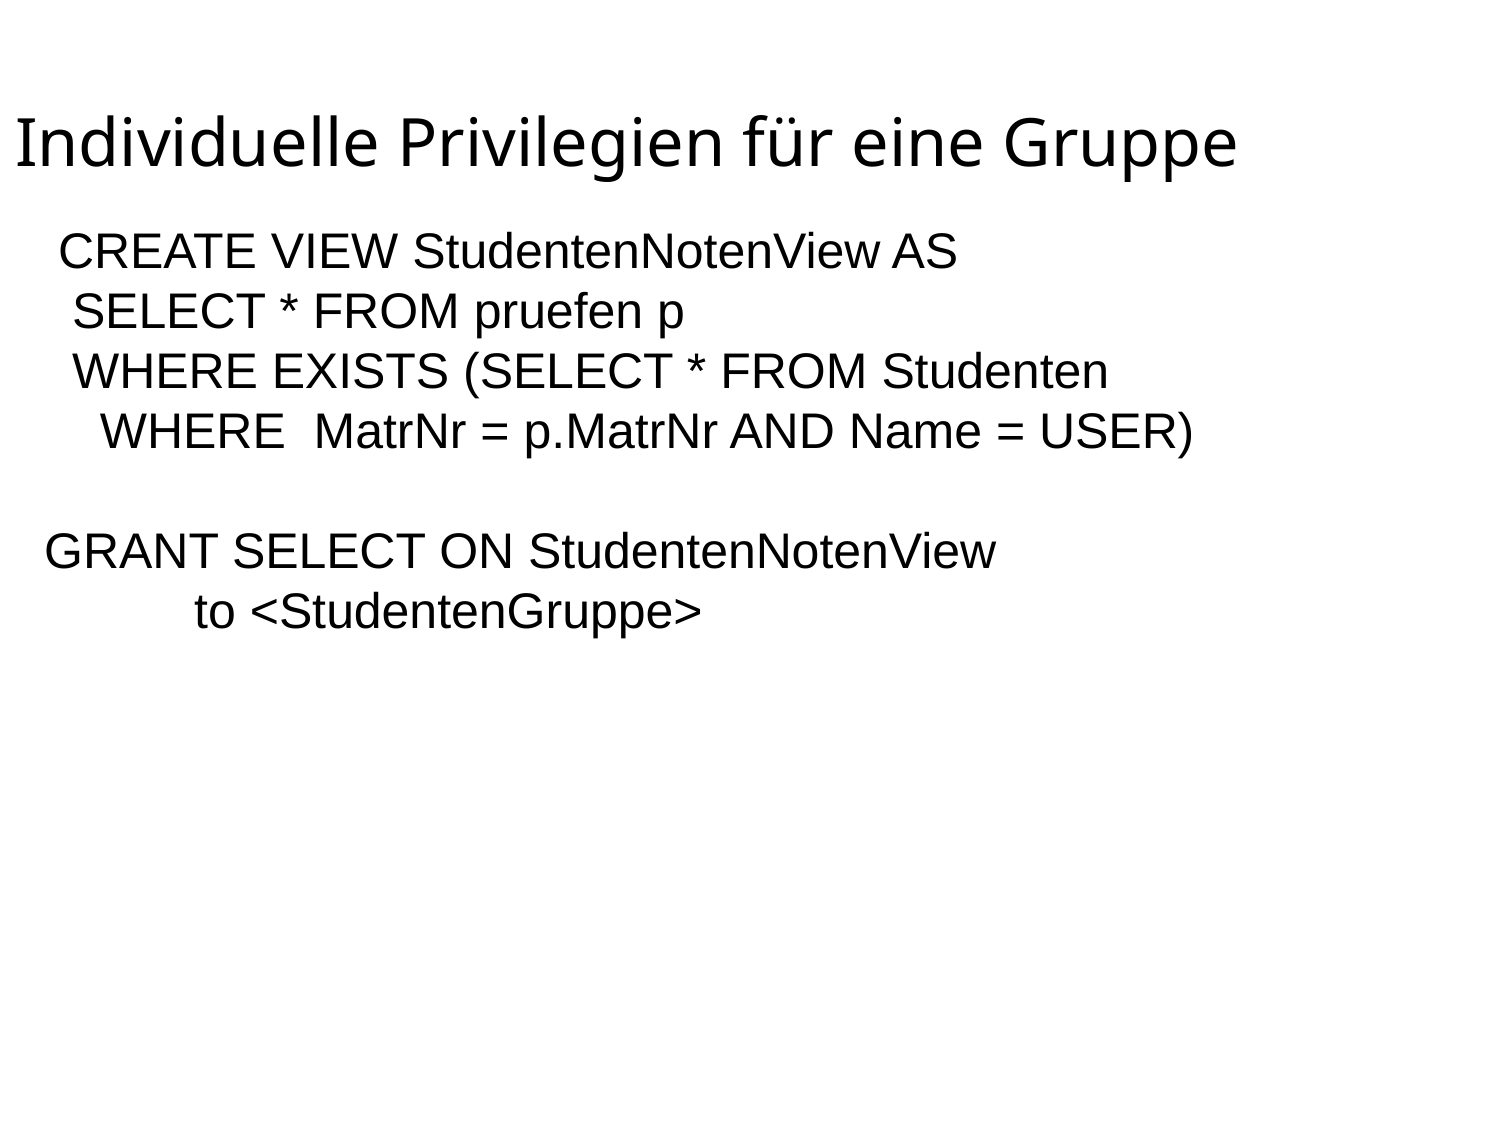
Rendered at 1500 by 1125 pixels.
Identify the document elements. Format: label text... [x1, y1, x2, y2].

text_box CREATE VIEW StudentenNotenView AS SELECT * FROM pruefen p WHERE EXISTS (SELECT * FROM Studenten WHERE MatrNr = p.MatrNr AND Name = USER) GRANT SELECT ON StudentenNotenView to <StudentenGruppe> [29, 210, 1500, 731]
title Individuelle Privilegien für eine Gruppe [0, 0, 1500, 188]
